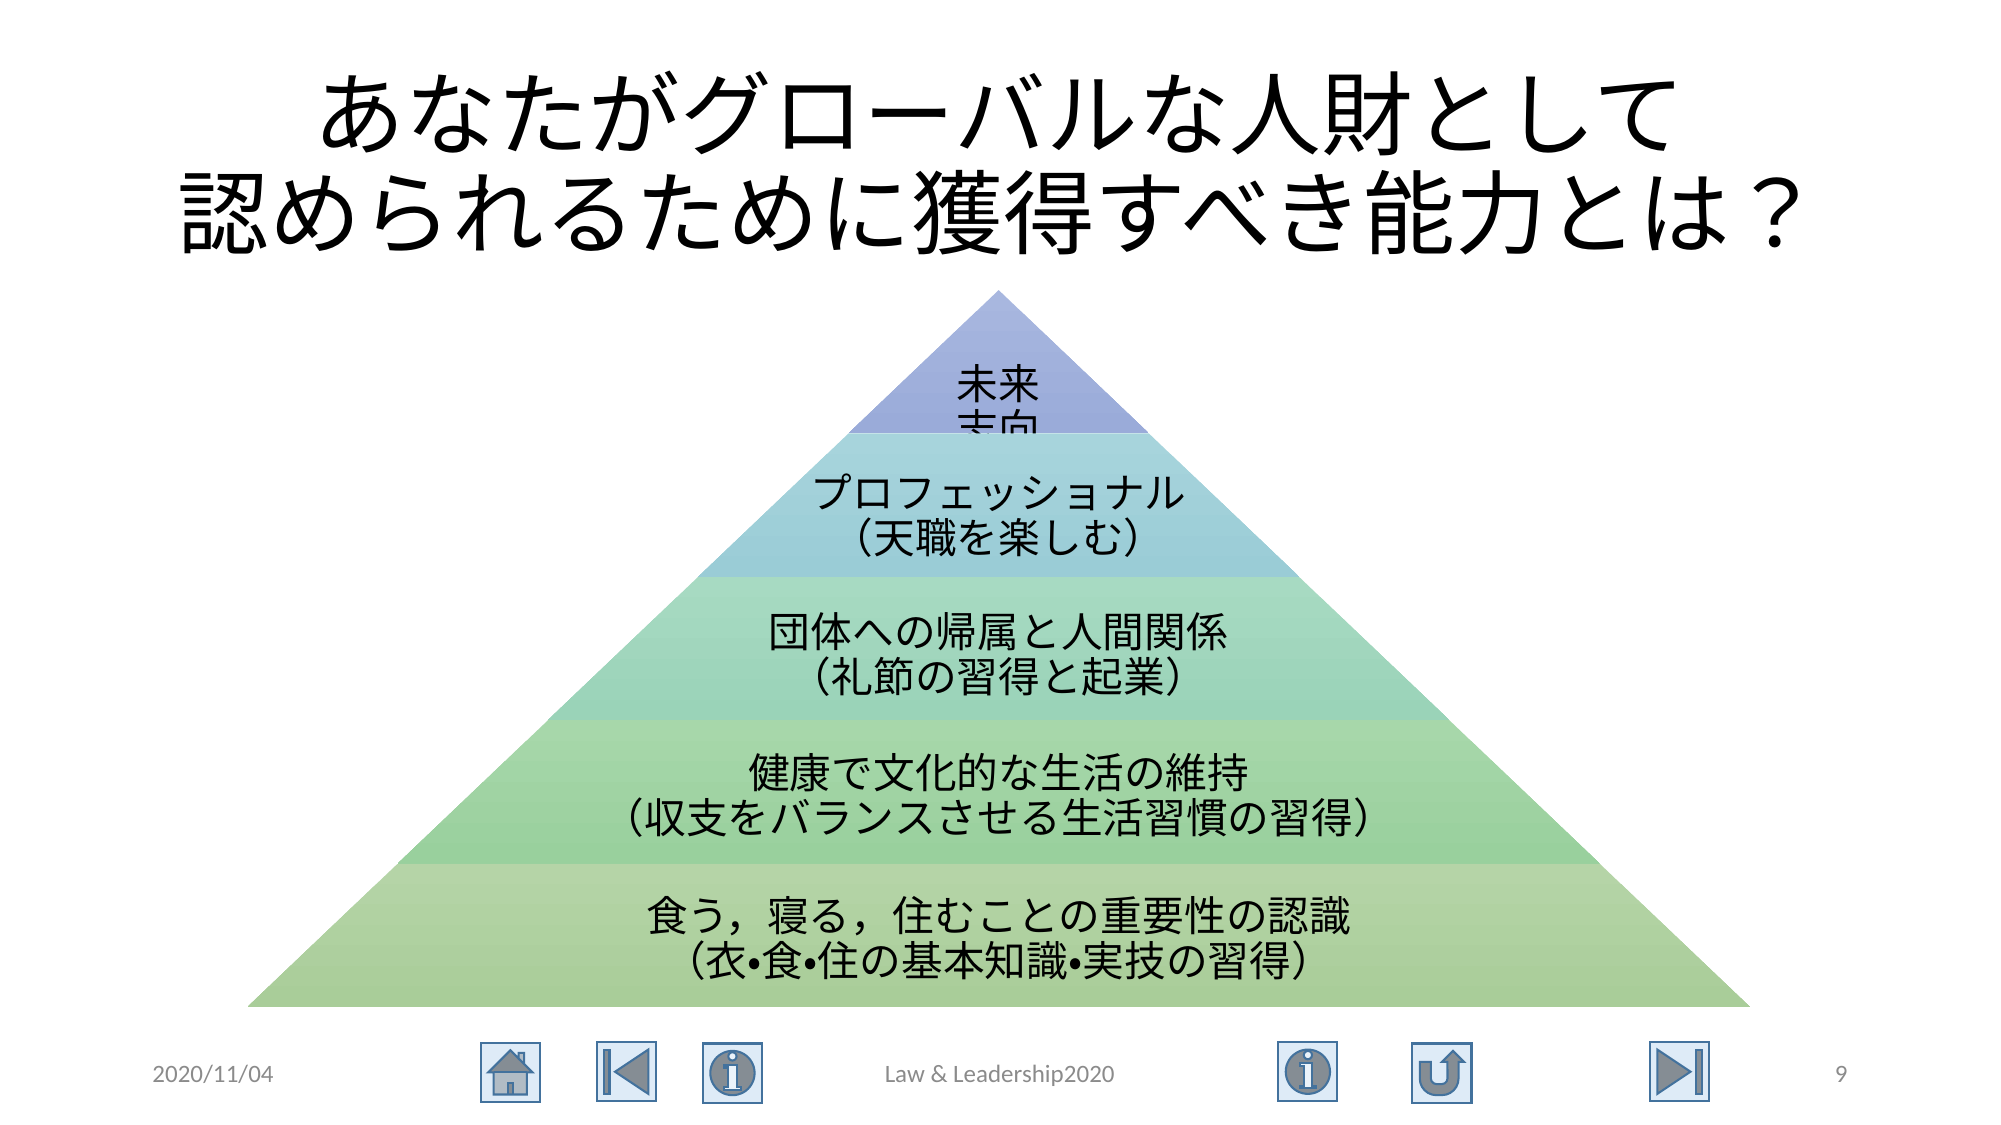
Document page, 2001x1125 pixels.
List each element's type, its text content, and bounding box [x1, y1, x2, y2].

footer Law & Leadership2020 [662, 1042, 1338, 1103]
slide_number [137, 1042, 588, 1103]
title あなたがグローバルな人財として 認められるために獲得すべき能力とは？ [137, 59, 1863, 278]
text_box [247, 290, 1750, 1007]
slide_number 9 [1412, 1042, 1863, 1103]
